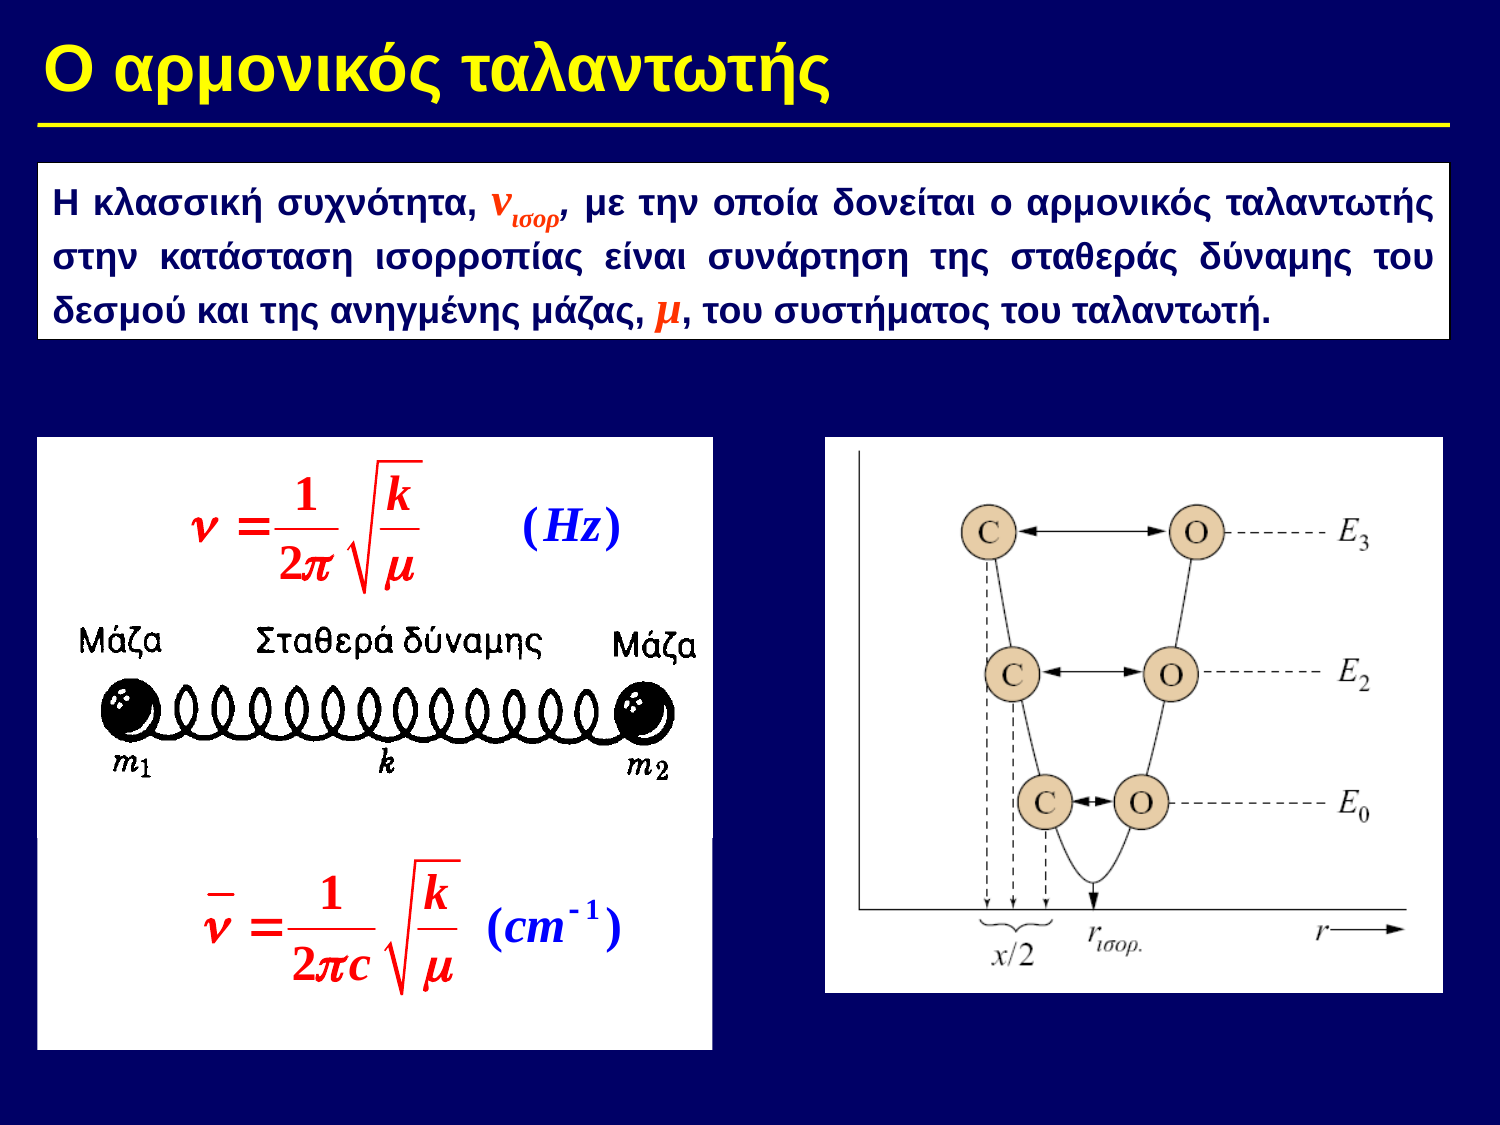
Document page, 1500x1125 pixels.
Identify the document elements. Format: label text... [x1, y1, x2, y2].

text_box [37, 437, 713, 838]
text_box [37, 844, 713, 1051]
picture [824, 437, 1443, 993]
text_box Ο αρμονικός ταλαντωτής [28, 17, 849, 113]
text_box Η κλασσική συχνότητα, νισορ, με την οποία δονείται ο αρμονικός ταλαντωτής στην κατάσταση ισορροπίας είναι συνάρτηση της σταθεράς δύναμης του δεσμού και της ανηγμένης μάζας, μ, του συστήματος του ταλαντωτή. [37, 162, 1450, 340]
